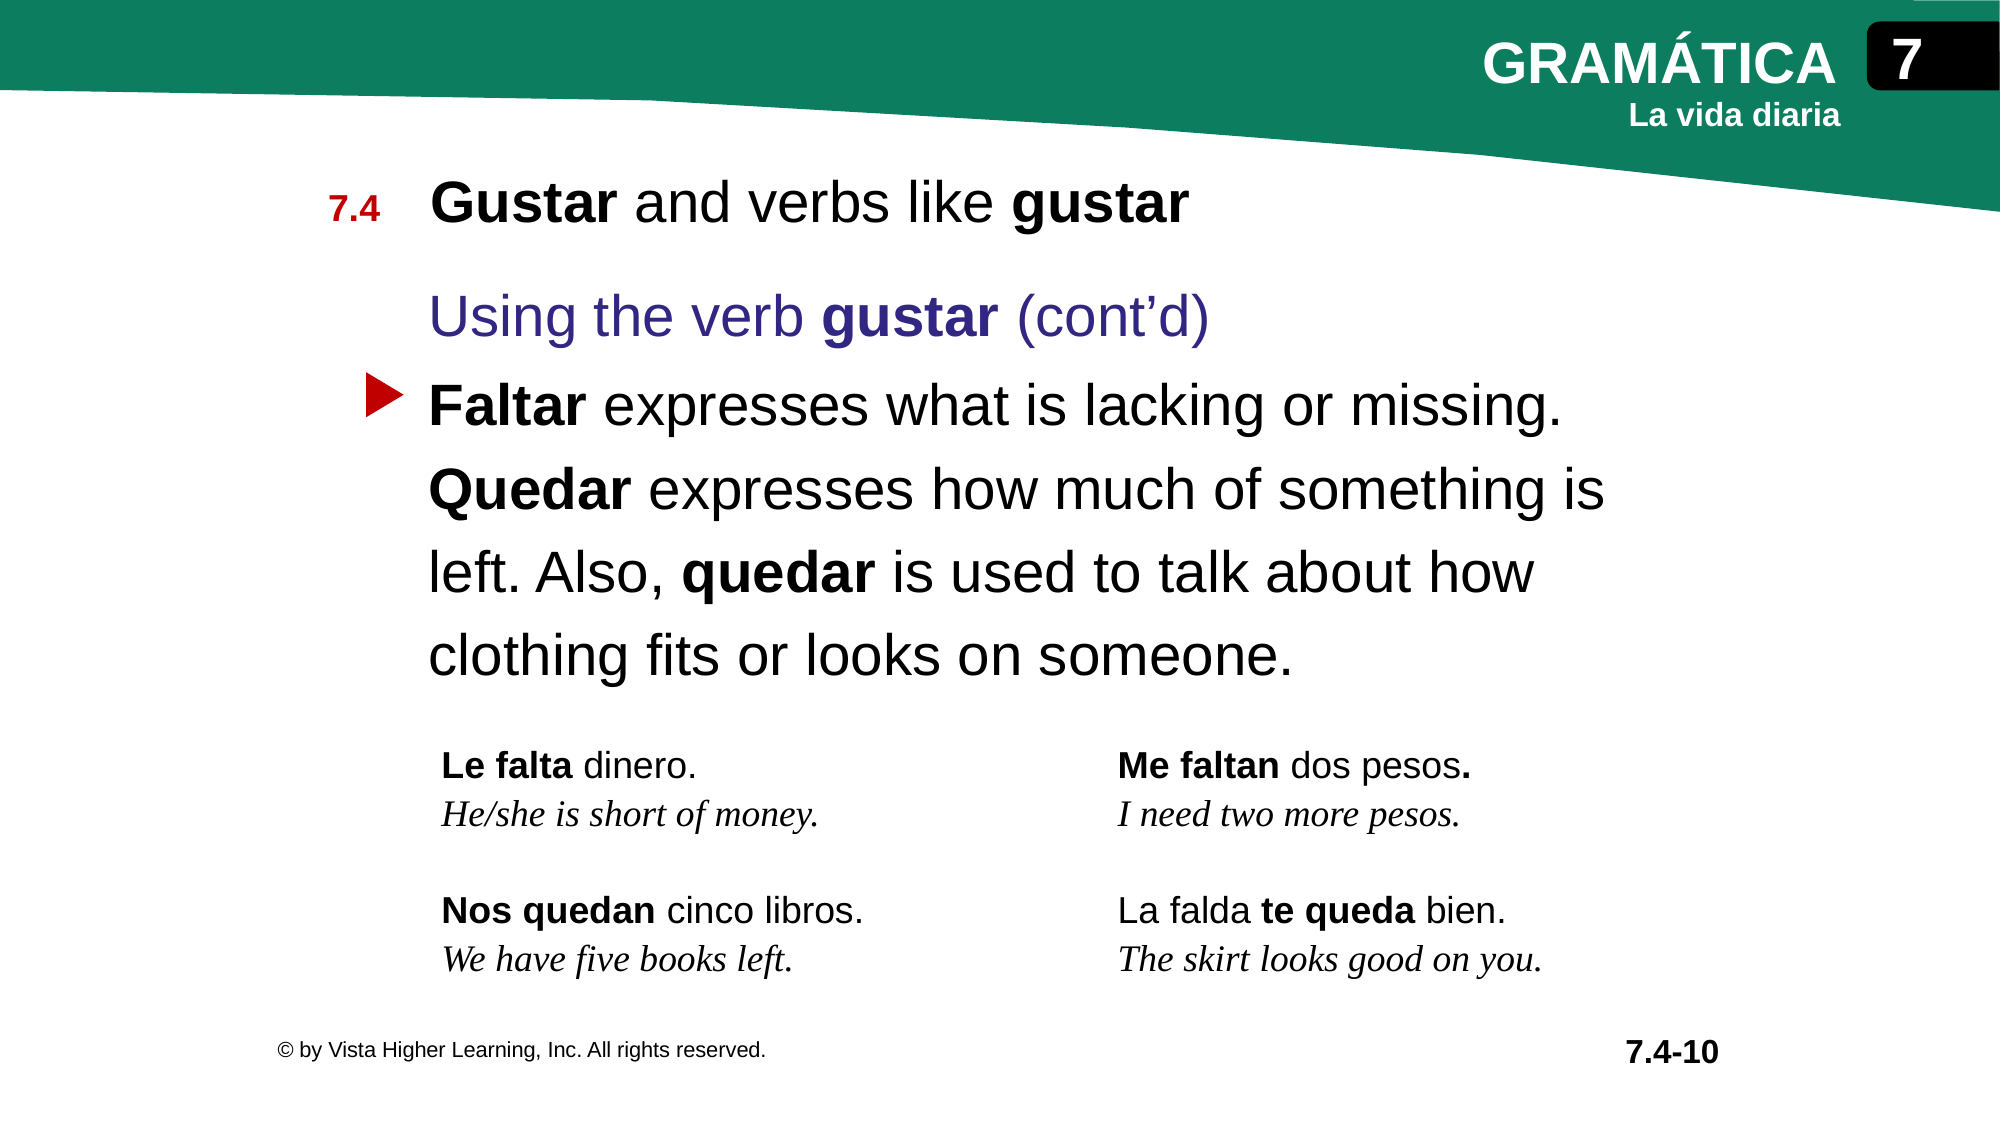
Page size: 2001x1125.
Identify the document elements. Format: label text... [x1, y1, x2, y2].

footer © by Vista Higher Learning, Inc. All rights reserved. [262, 1023, 1231, 1076]
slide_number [1283, 1023, 1735, 1077]
text_box Using the verb gustar (cont’d) [413, 270, 1338, 346]
list Faltar expresses what is lacking or missing. Quedar expresses how much of something is left. Also, quedar is used to talk about how clothing fits or looks on someone. [338, 346, 1689, 510]
table_header Me faltan dos pesos. I need two more pesos. La falda te queda bien. The skirt looks good on you. [1103, 738, 1698, 987]
table_header Le falta dinero. He/she is short of money. Nos quedan cinco libros. We have five books left. [427, 738, 1103, 987]
text_box [365, 371, 405, 419]
